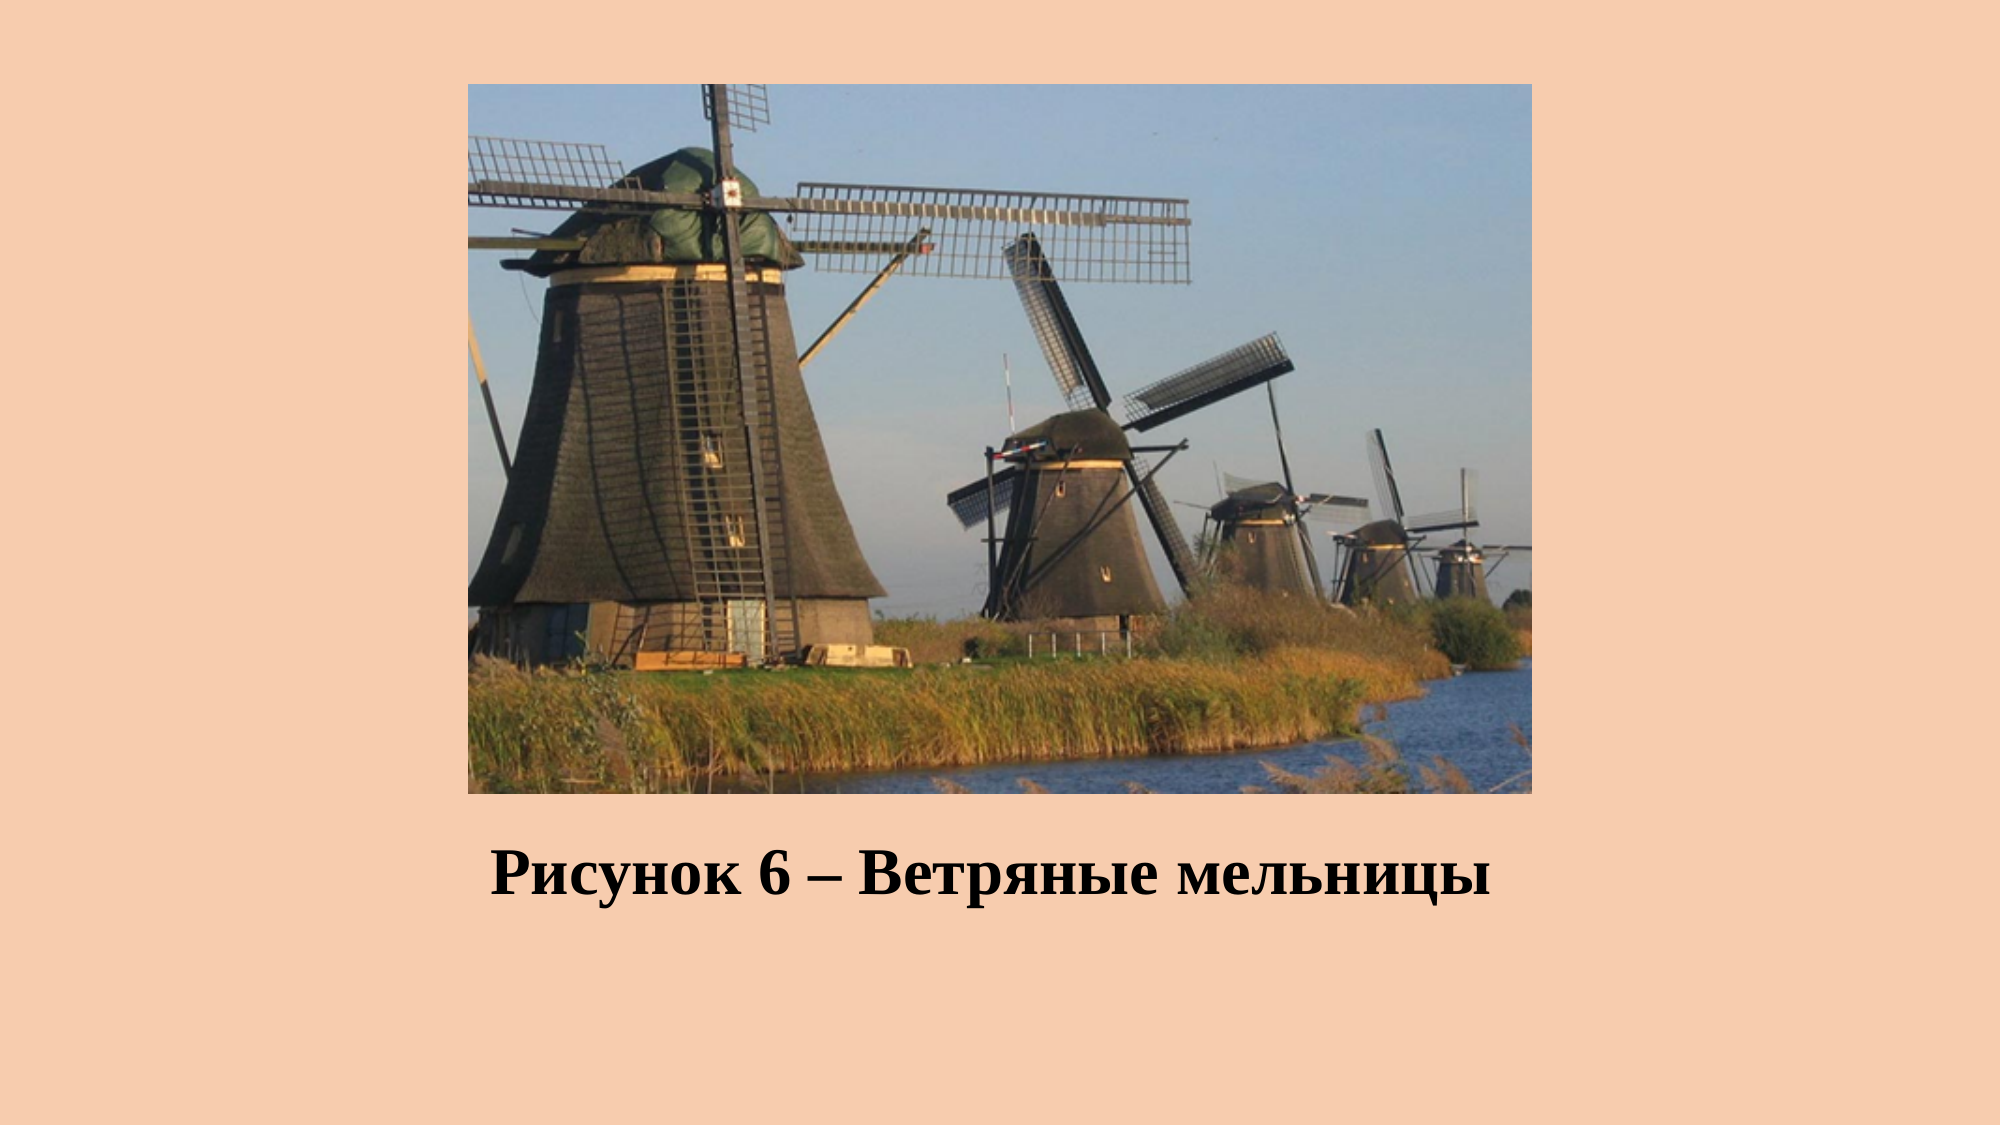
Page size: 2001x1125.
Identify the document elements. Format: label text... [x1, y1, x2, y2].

picture [468, 84, 1532, 794]
text_box Рисунок 6 – Ветряные мельницы [468, 820, 1532, 916]
